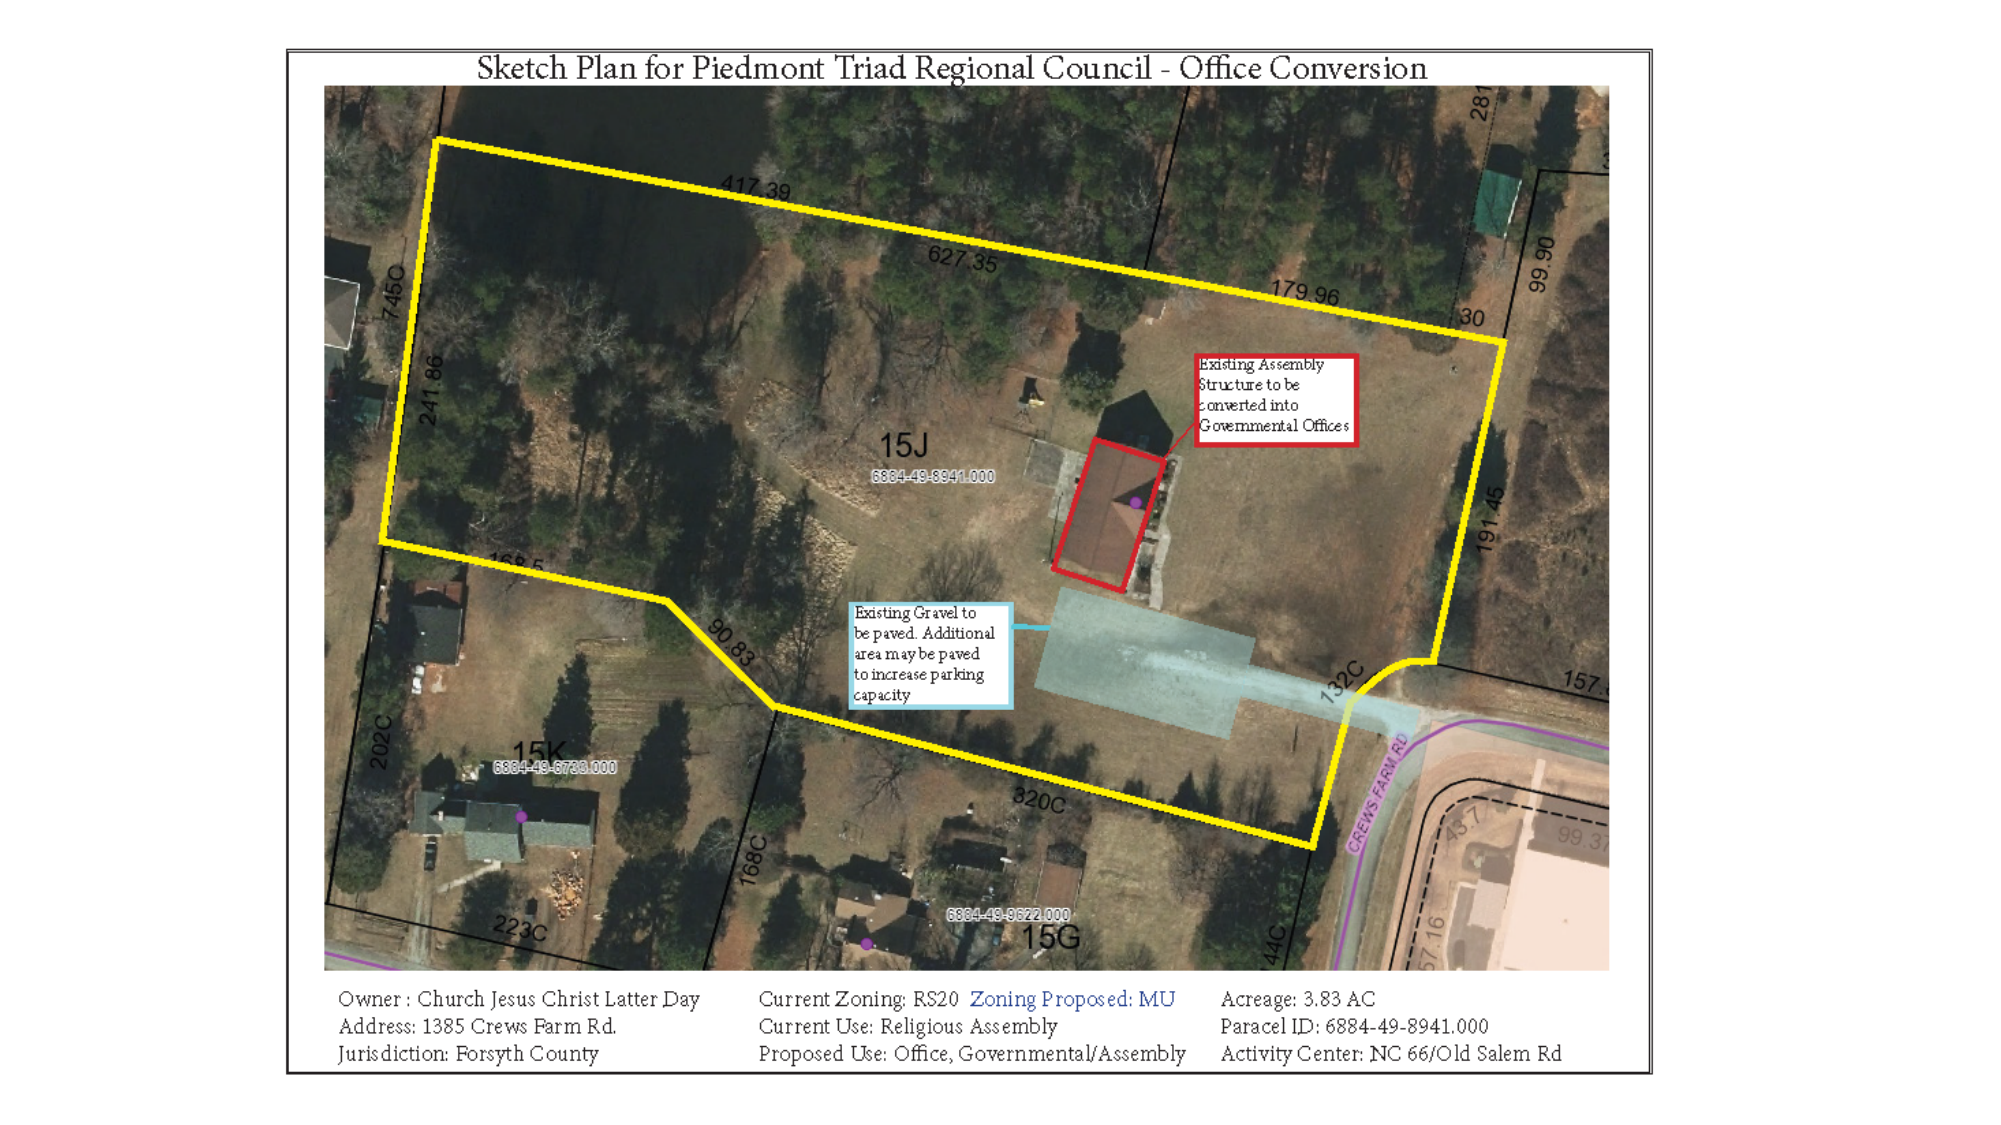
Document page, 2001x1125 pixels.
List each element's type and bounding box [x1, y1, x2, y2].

list [217, 0, 1720, 1125]
